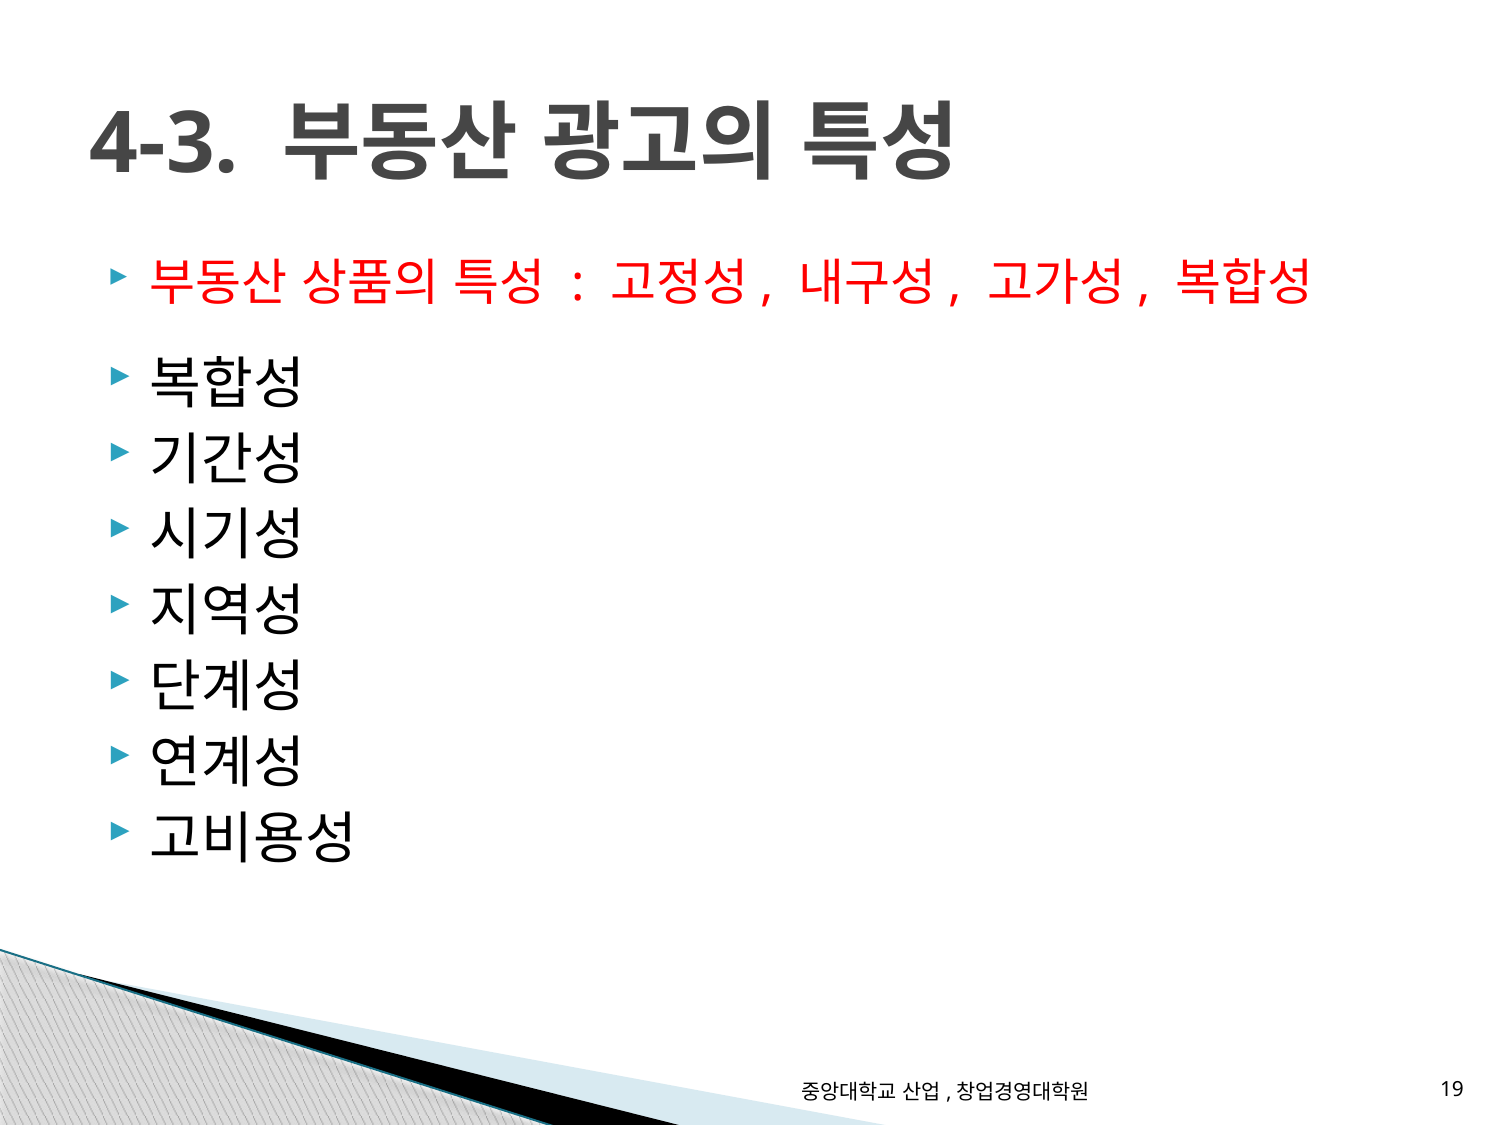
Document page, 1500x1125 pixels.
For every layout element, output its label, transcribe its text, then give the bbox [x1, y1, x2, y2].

footer 중앙대학교 산업,창업경영대학원 [718, 1051, 1105, 1112]
slide_number 19 [1418, 1051, 1479, 1112]
title 4-3. 부동산 광고의 특성 [75, 45, 1425, 233]
list 부동산 상품의 특성 : 고정성, 내구성, 고가성, 복합성 복합성 기간성 시기성 지역성 단계성 연계성 고비용성 [75, 243, 1425, 986]
